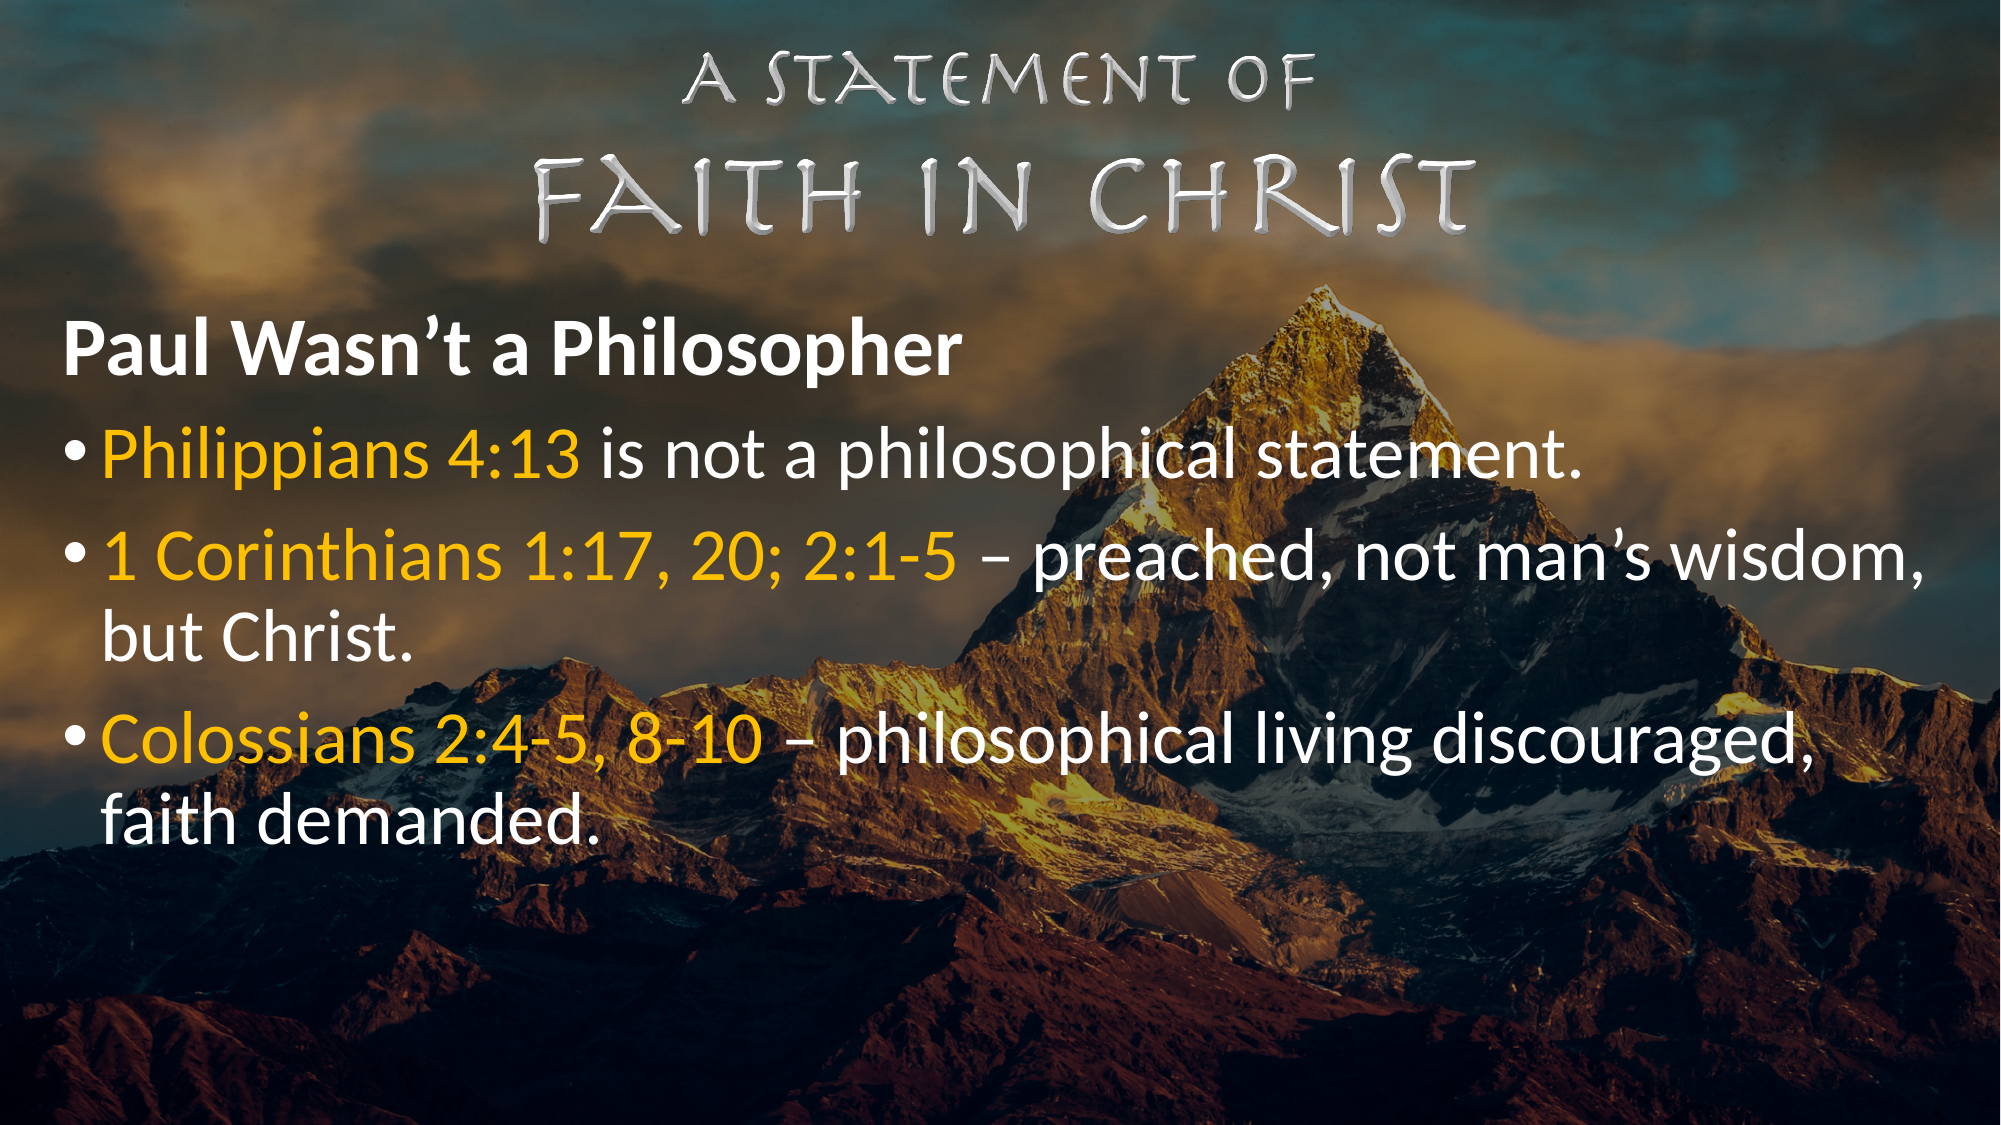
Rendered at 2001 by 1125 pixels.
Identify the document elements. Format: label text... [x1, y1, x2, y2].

list Paul Wasn’t a Philosopher Philippians 4:13 is not a philosophical statement. 1 Corinthians 1:17, 20; 2:1-5 – preached, not man’s wisdom, but Christ. Colossians 2:4-5, 8-10 – philosophical living discouraged, faith demanded. [48, 295, 1952, 1082]
picture [0, 0, 2001, 1125]
